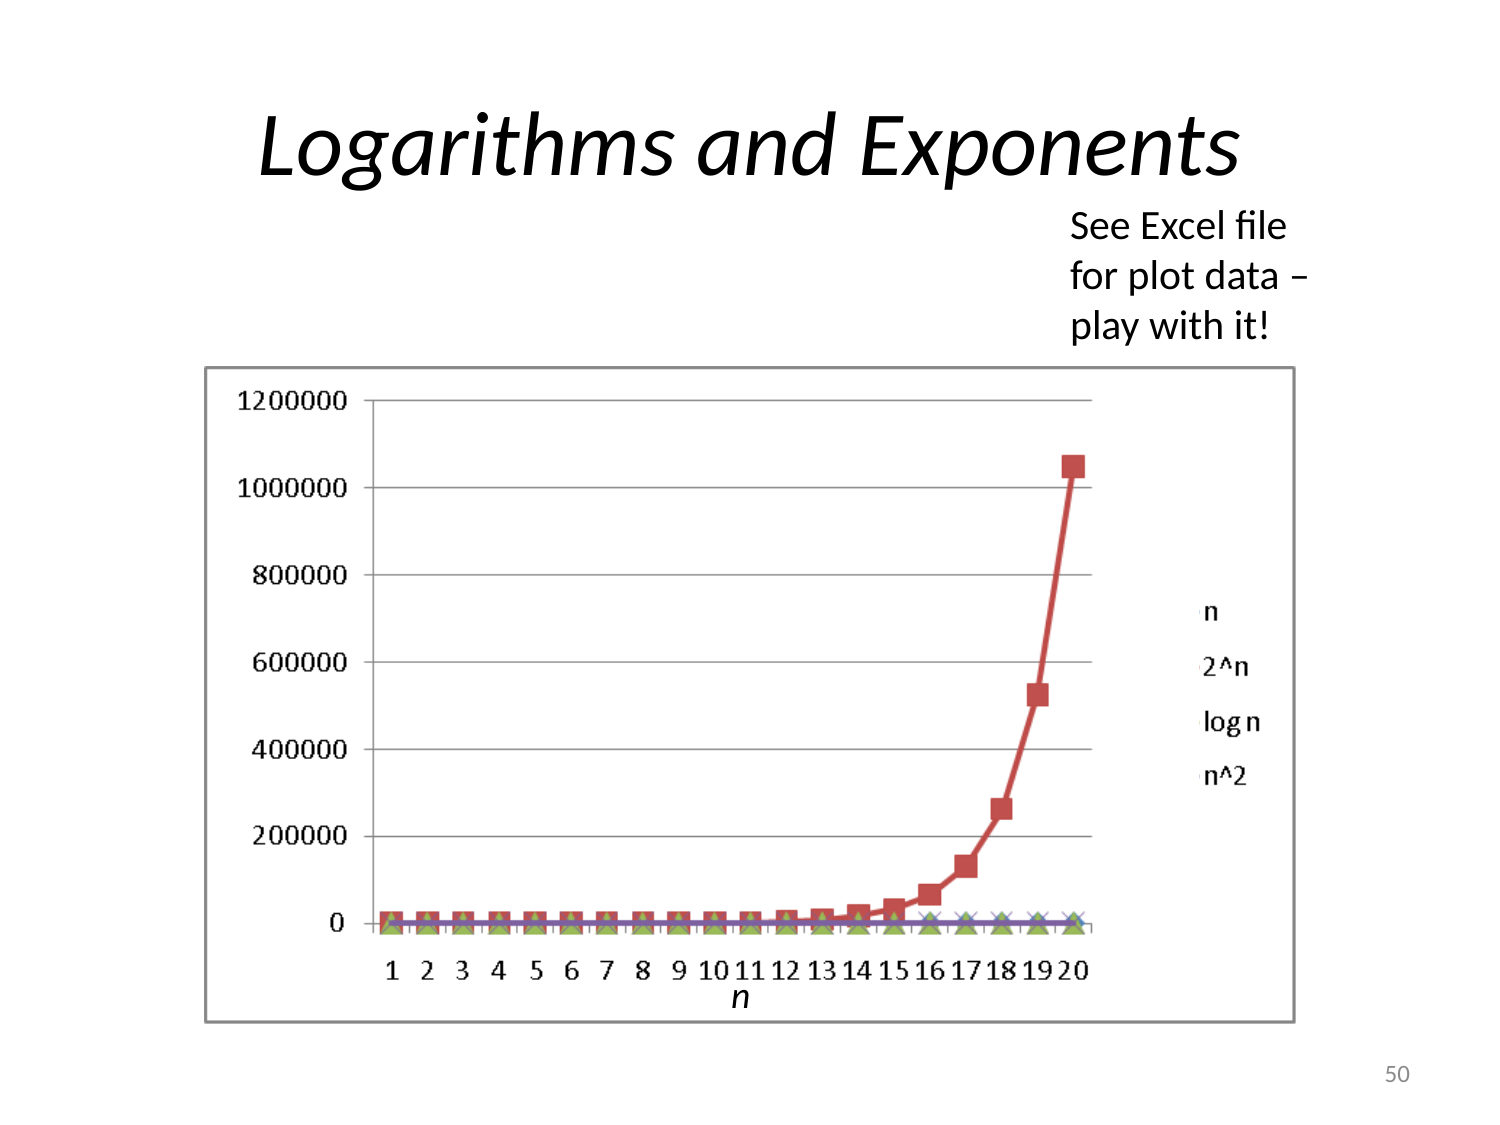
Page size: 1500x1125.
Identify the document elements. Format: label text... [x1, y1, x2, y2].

slide_number 50 [1074, 1042, 1425, 1103]
picture [203, 365, 1297, 1025]
text_box See Excel file for plot data – play with it! [1055, 190, 1382, 356]
title Logarithms and Exponents [75, 45, 1425, 233]
